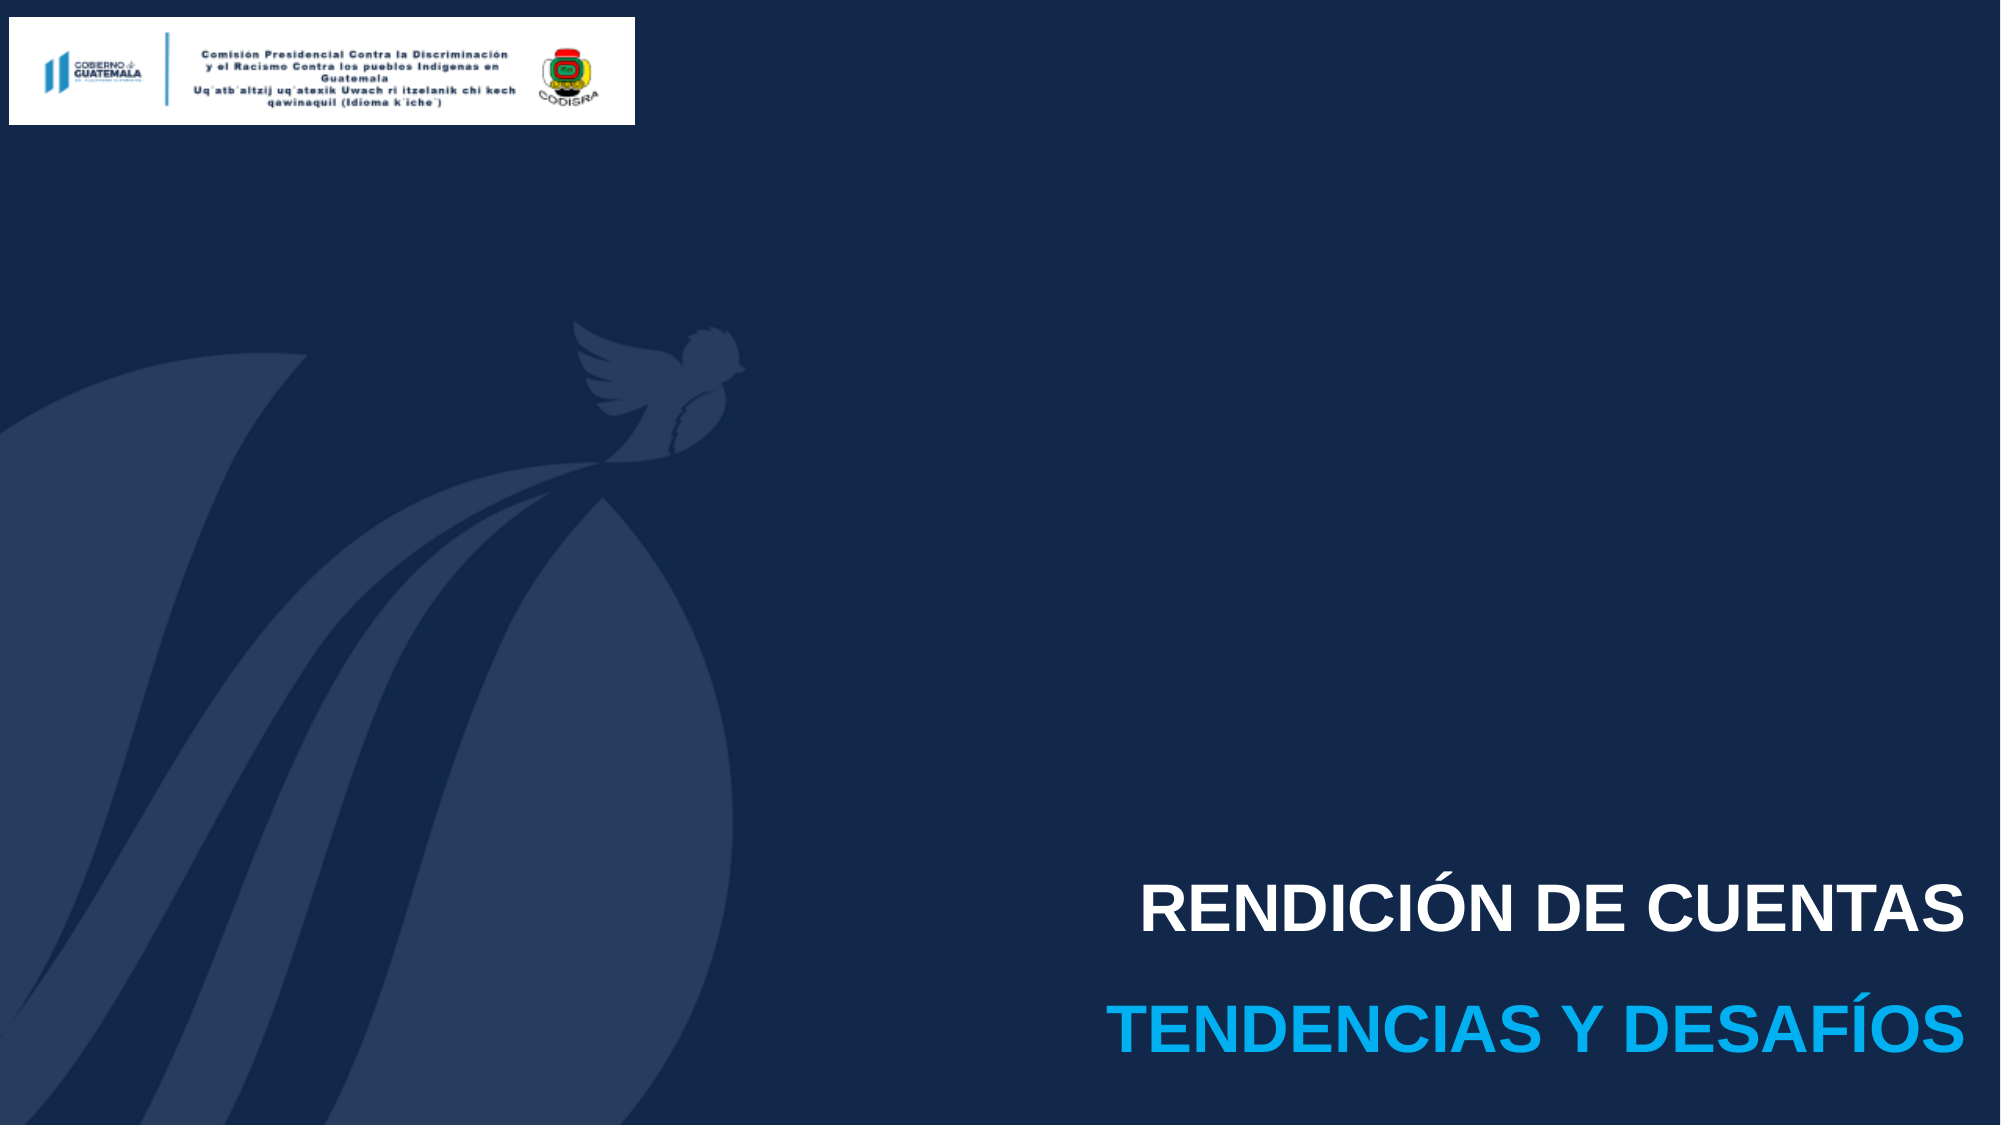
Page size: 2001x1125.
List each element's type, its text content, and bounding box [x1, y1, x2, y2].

text_box RENDICIÓN DE CUENTAS TENDENCIAS Y DESAFÍOS [481, 815, 1982, 1074]
picture [0, 0, 2001, 1125]
